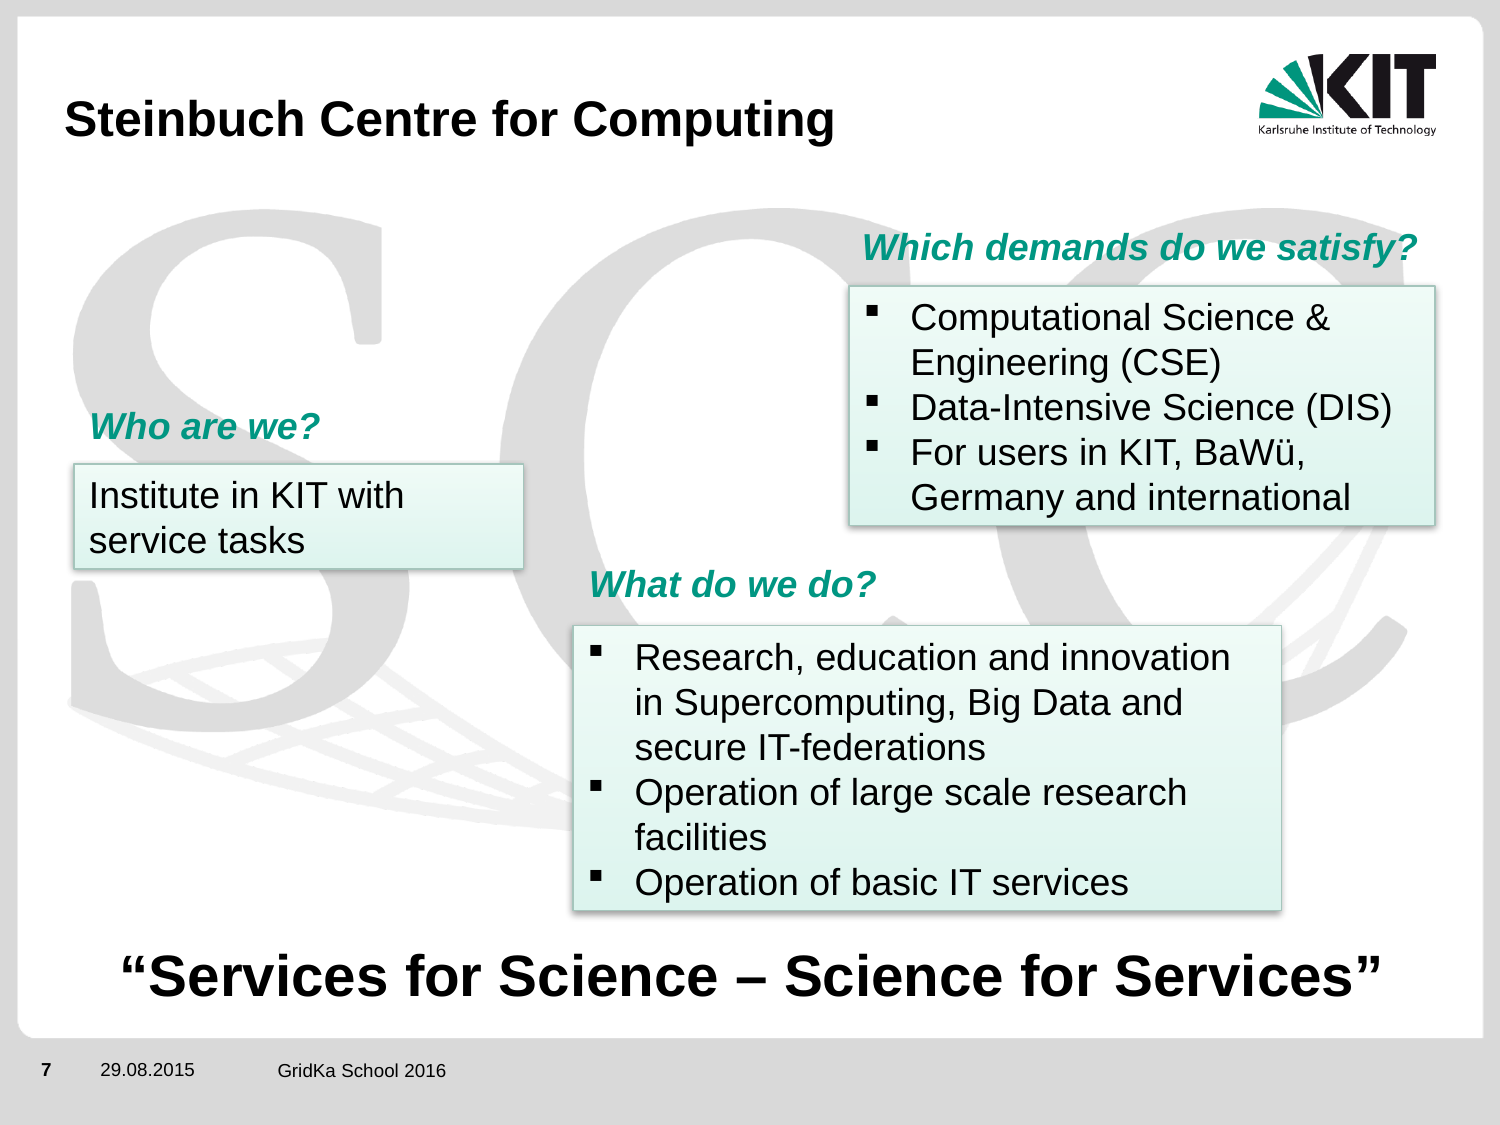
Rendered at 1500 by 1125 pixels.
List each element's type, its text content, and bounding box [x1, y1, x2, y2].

text_box “Services for Science – Science for Services” [105, 930, 1401, 1016]
text_box Research, education and innovation in Supercomputing, Big Data and secure IT-federations Operation of large scale research facilities Operation of basic IT services [572, 905, 1282, 911]
title Steinbuch Centre for Computing [64, 54, 1198, 147]
picture [0, 0, 1500, 1125]
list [67, 207, 1433, 897]
